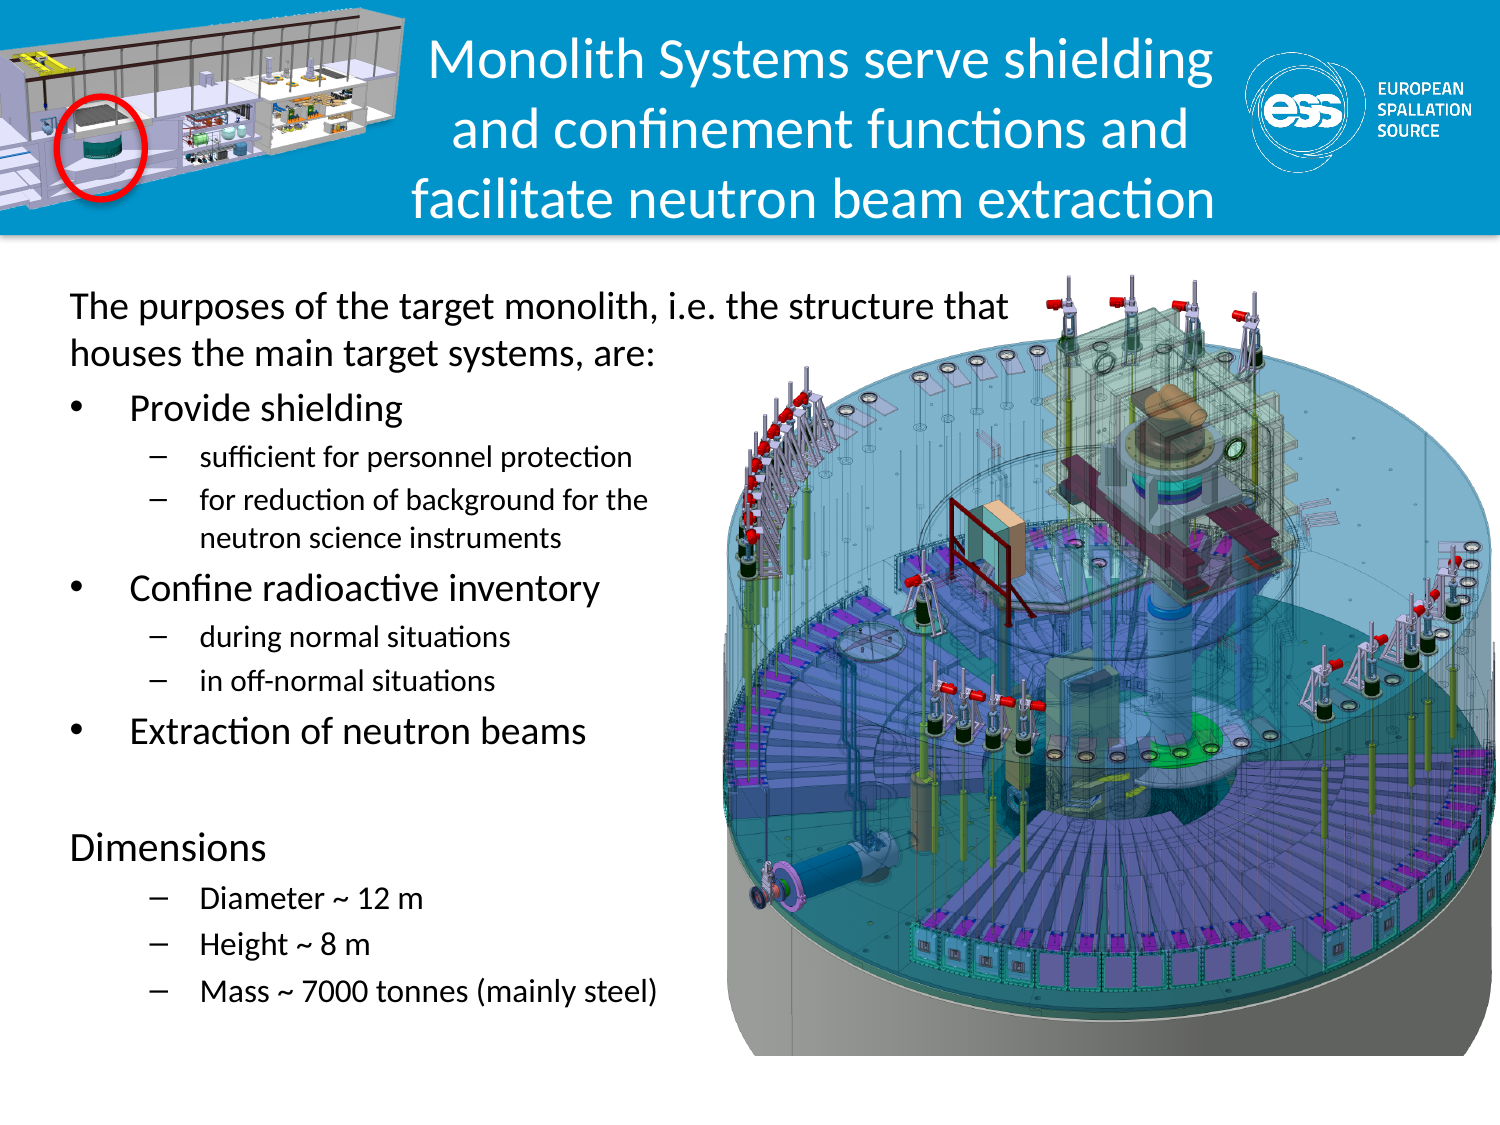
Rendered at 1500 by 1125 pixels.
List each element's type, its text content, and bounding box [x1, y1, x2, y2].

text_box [688, 255, 1500, 1062]
picture [1409, 104, 1415, 115]
picture [1454, 83, 1458, 94]
title Monolith Systems serve shielding and confinement functions and facilitate neutron beam extraction [412, 30, 1247, 219]
picture [1398, 109, 1406, 115]
picture [1379, 83, 1385, 94]
picture [1400, 83, 1407, 94]
picture [1432, 125, 1438, 136]
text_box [0, 0, 407, 223]
picture [1443, 86, 1450, 93]
picture [1264, 94, 1342, 127]
picture [1418, 104, 1423, 115]
picture [1423, 83, 1430, 94]
picture [1436, 104, 1444, 115]
text_box The purposes of the target monolith, i.e. the structure that houses the main target systems, are: Provide shielding sufficient for personnel protection for reduction of background for the neutron science instruments Confine radioactive inventory during normal situations in off-normal situations Extraction of neutron beams Dimensions Diameter ~ 12 m Height ~ 8 m Mass ~ 7000 tonnes (mainly steel) [54, 225, 1038, 1047]
picture [1389, 104, 1393, 115]
picture [1422, 125, 1428, 134]
